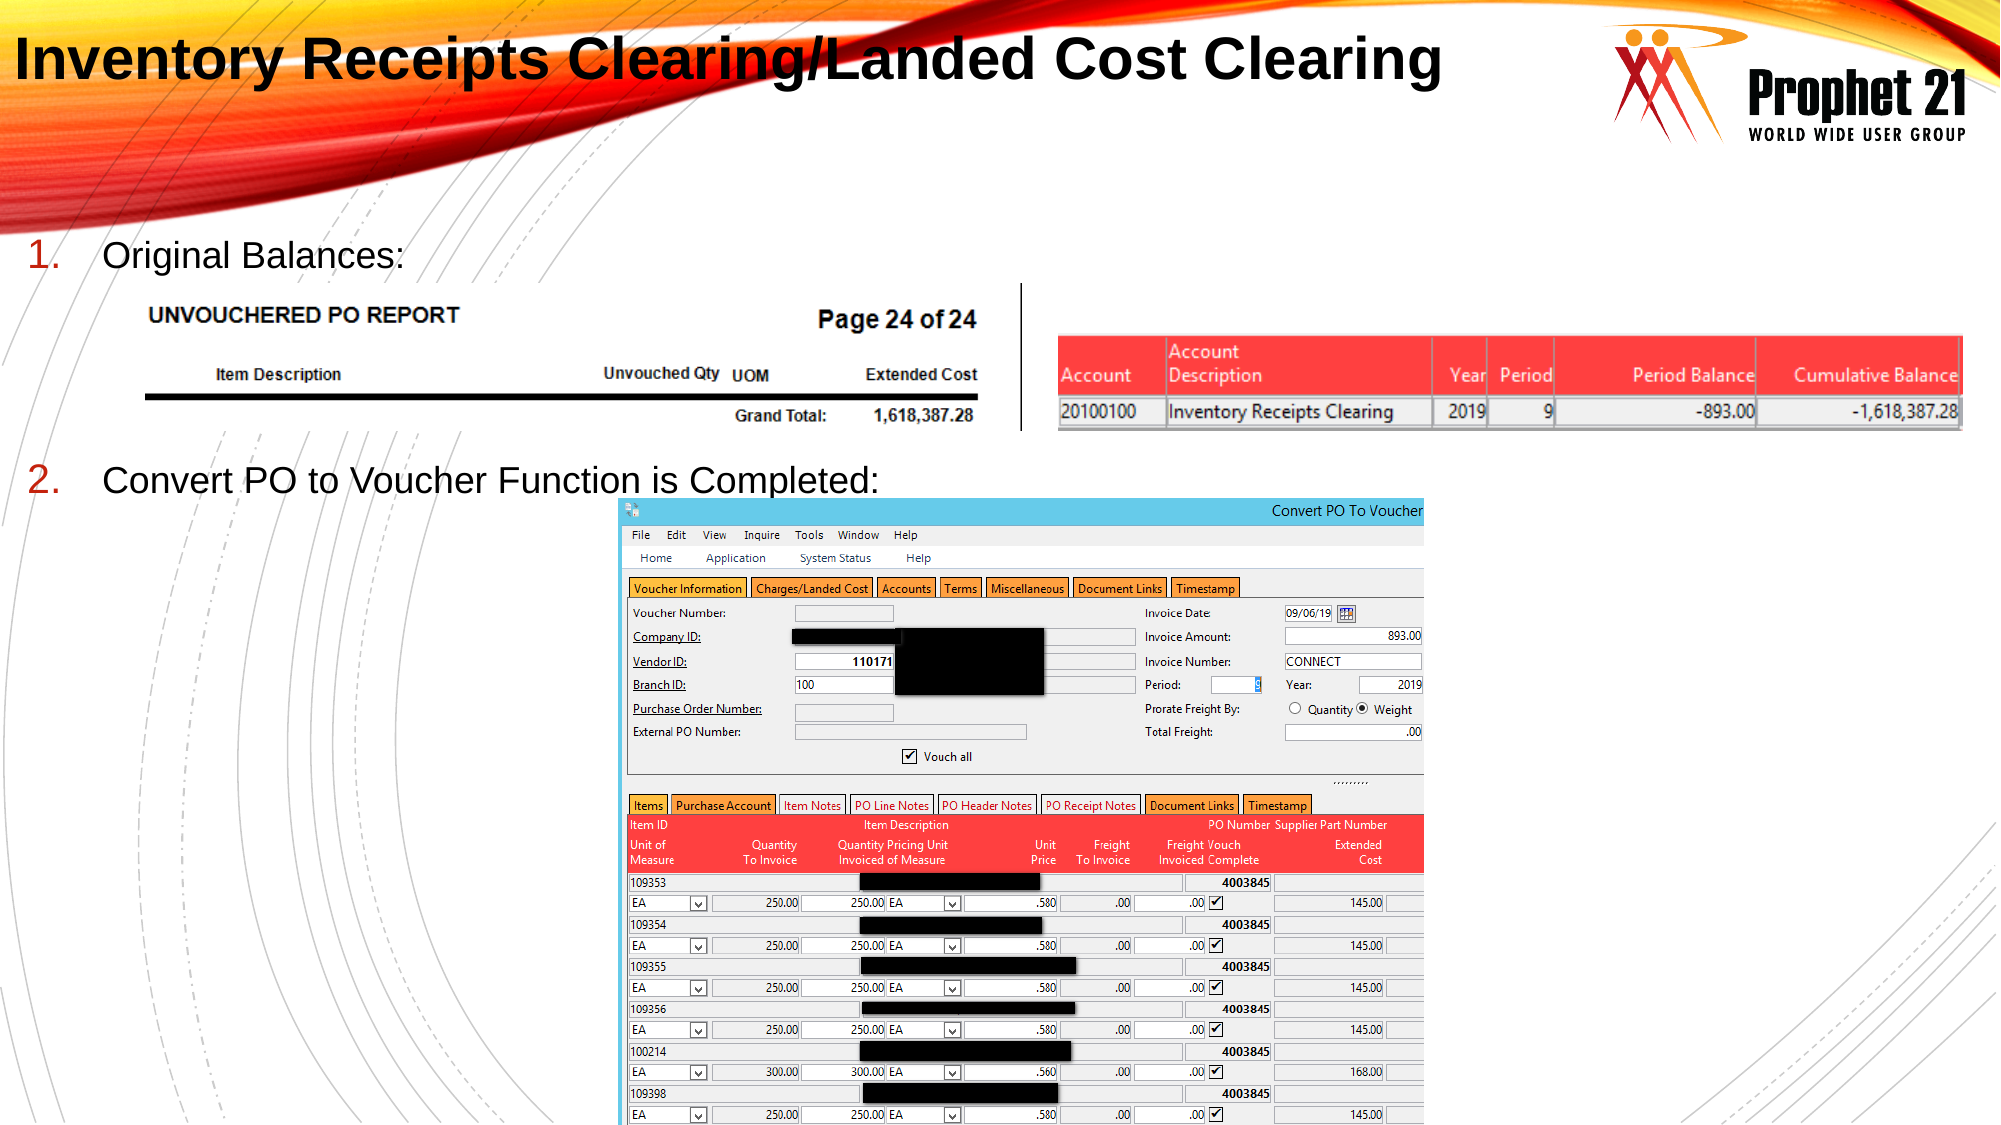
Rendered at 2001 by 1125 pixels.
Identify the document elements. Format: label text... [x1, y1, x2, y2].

picture [1058, 333, 1964, 431]
picture [145, 282, 1022, 431]
text_box Inventory Receipts Clearing/Landed Cost Clearing [0, 20, 1609, 155]
picture [0, 0, 2000, 237]
picture [617, 498, 1425, 1125]
text_box Original Balances: Convert PO to Voucher Function is Completed: [12, 215, 2000, 1125]
